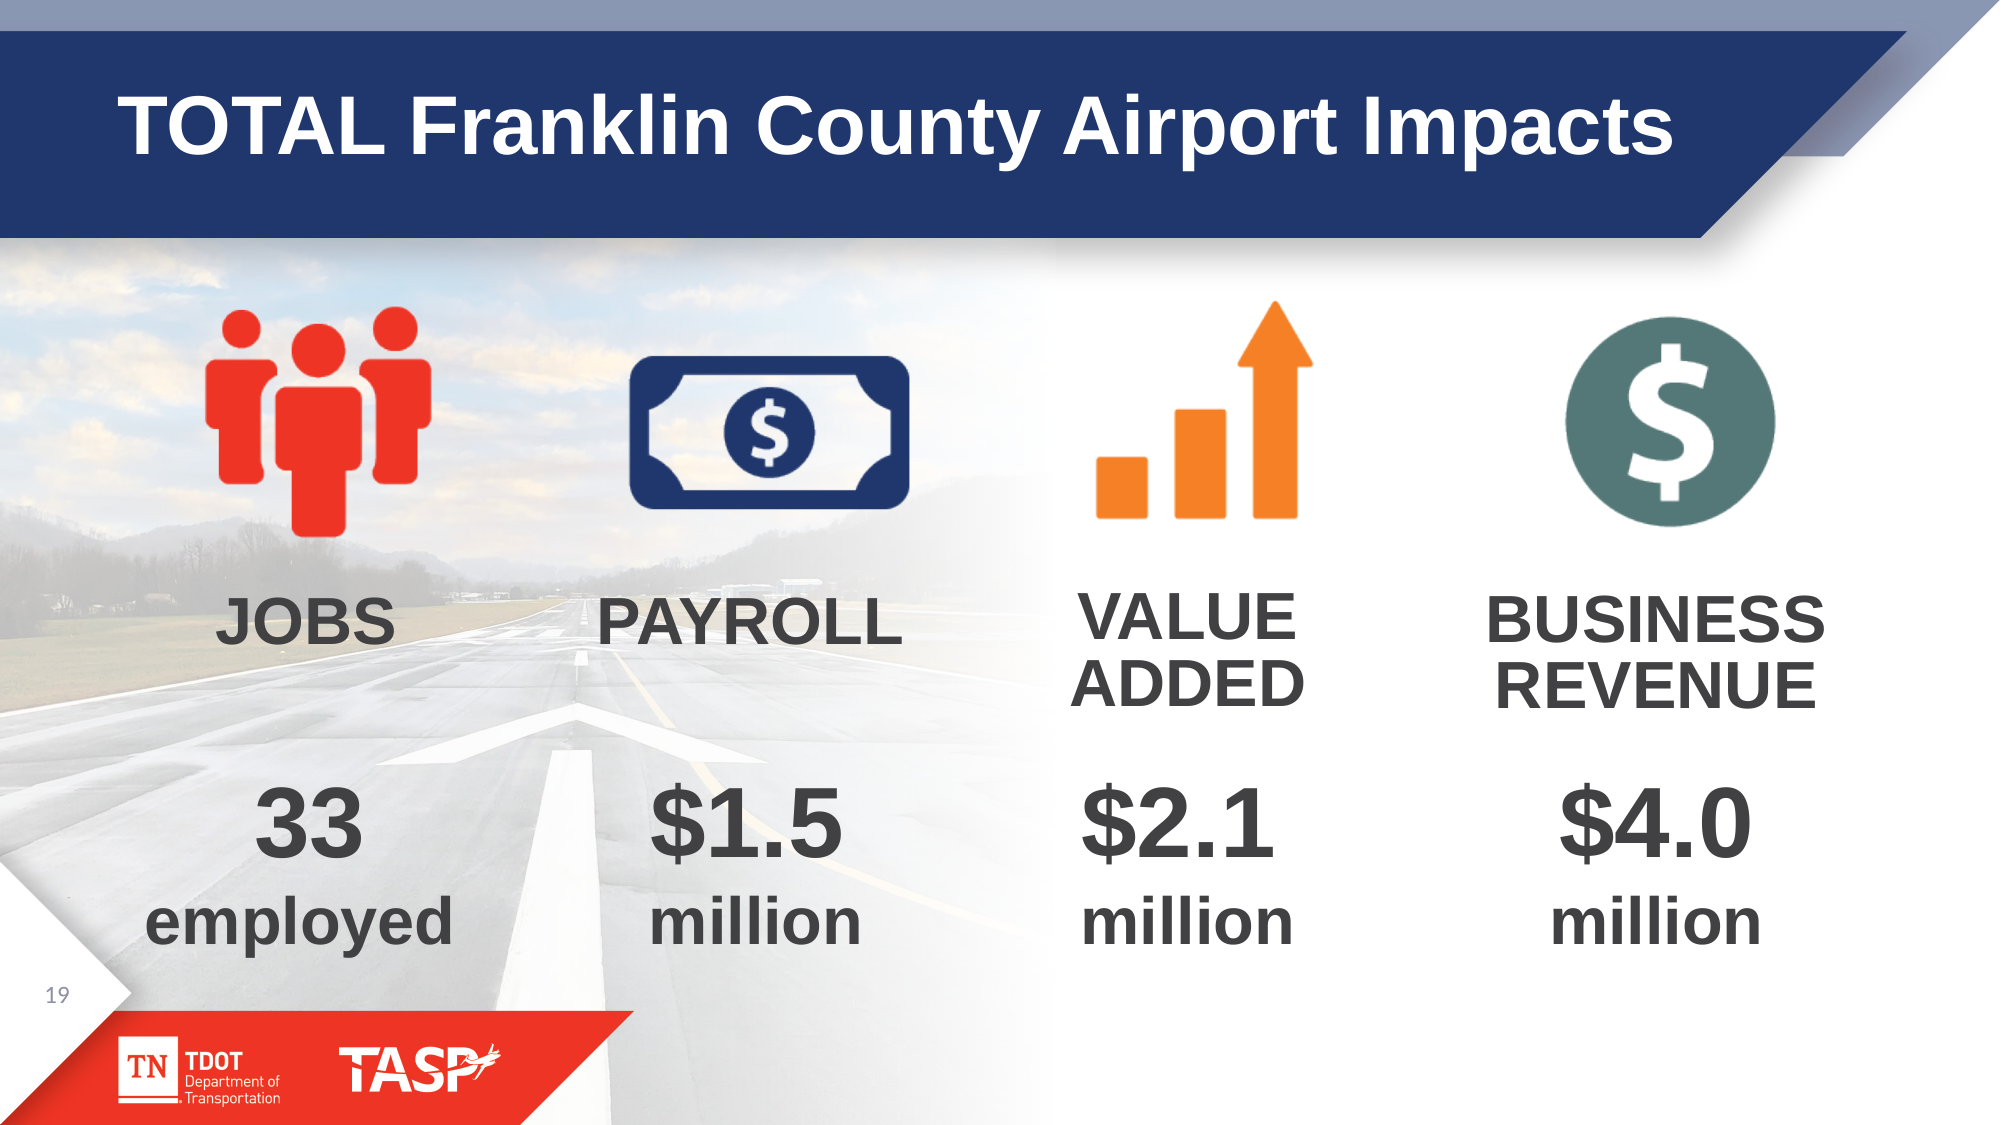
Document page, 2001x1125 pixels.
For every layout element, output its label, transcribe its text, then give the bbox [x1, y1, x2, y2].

text_box BUSINESS REVENUE [1452, 581, 1860, 730]
text_box $2.1 million [987, 750, 1389, 965]
text_box JOBS [200, 593, 419, 665]
title TOTAL Franklin County Airport Impacts [102, 32, 2000, 223]
picture [0, 0, 2001, 1125]
text_box PAYROLL [581, 583, 931, 665]
text_box $1.5 million [570, 750, 943, 965]
text_box VALUE ADDED [1045, 580, 1330, 728]
text_box 33 employed [107, 750, 512, 965]
text_box $4.0 million [1455, 750, 1858, 965]
slide_number 19 [0, 963, 85, 1024]
